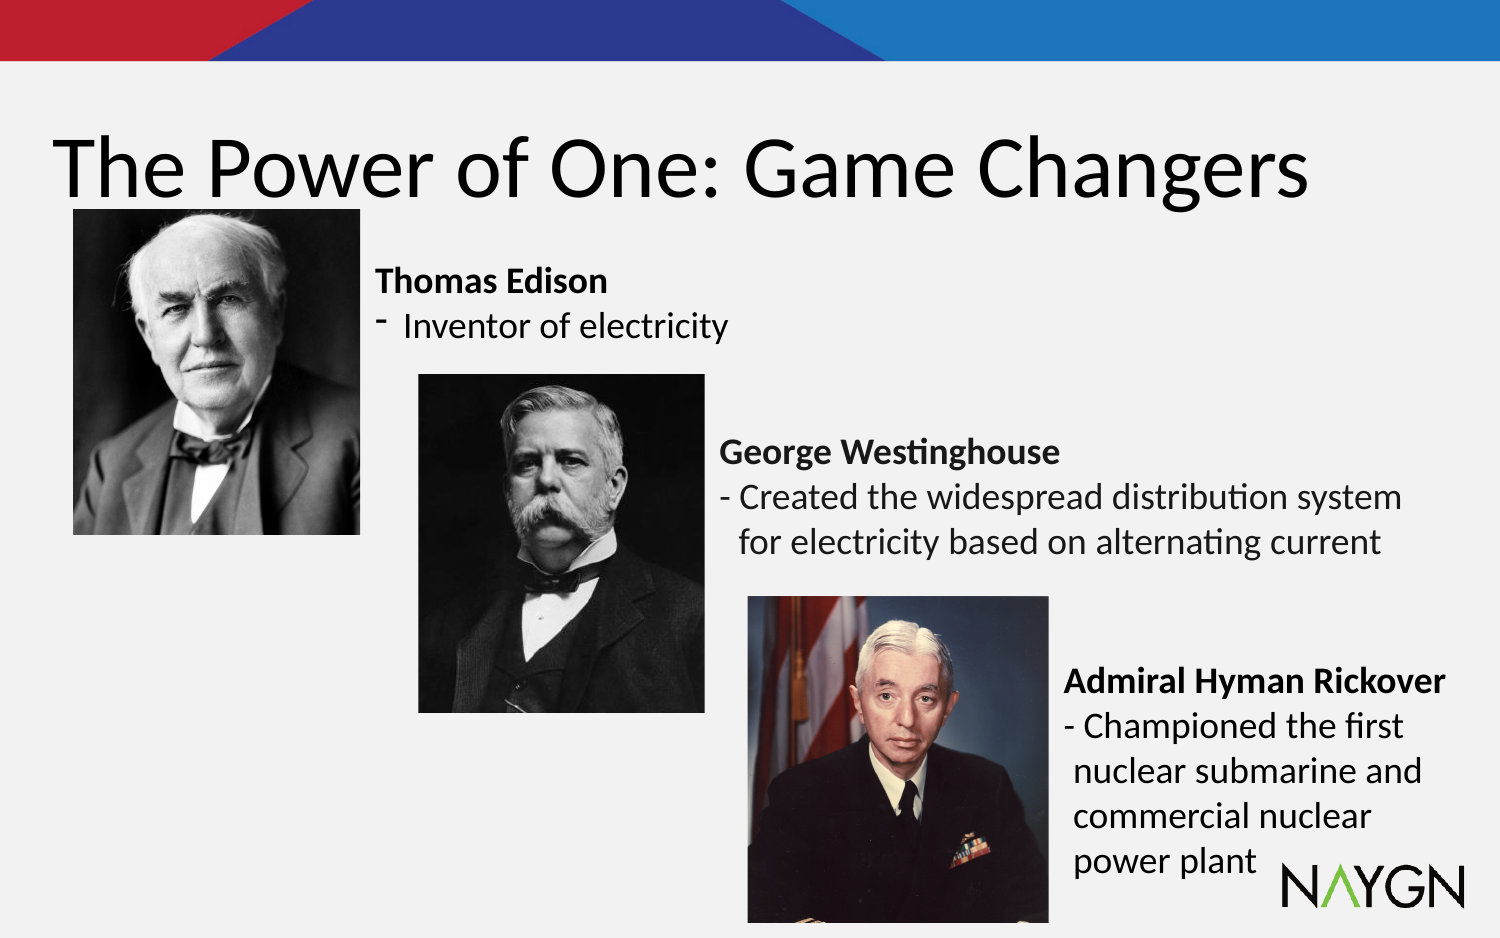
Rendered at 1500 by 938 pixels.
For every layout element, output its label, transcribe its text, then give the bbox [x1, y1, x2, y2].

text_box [418, 373, 1430, 713]
picture [0, 0, 1500, 938]
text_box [747, 585, 1483, 923]
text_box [72, 209, 787, 536]
title The Power of One: Game Changers [37, 100, 1463, 223]
